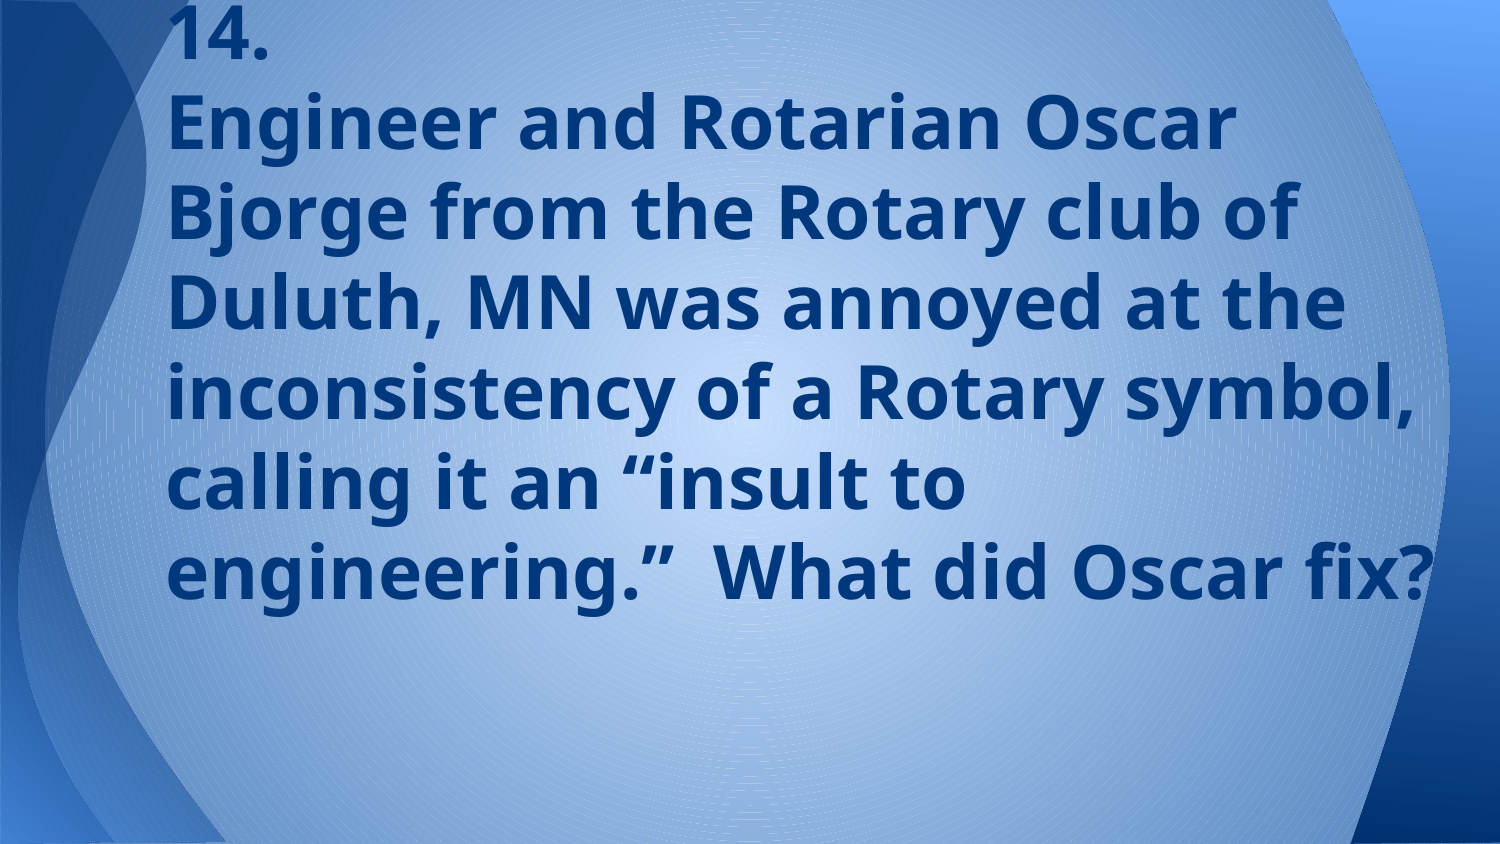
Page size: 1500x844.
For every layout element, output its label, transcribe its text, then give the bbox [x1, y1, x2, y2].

title 14. Engineer and Rotarian Oscar Bjorge from the Rotary club of Duluth, MN was annoyed at the inconsistency of a Rotary symbol, calling it an “insult to engineering.” What did Oscar fix? [150, 466, 1500, 630]
